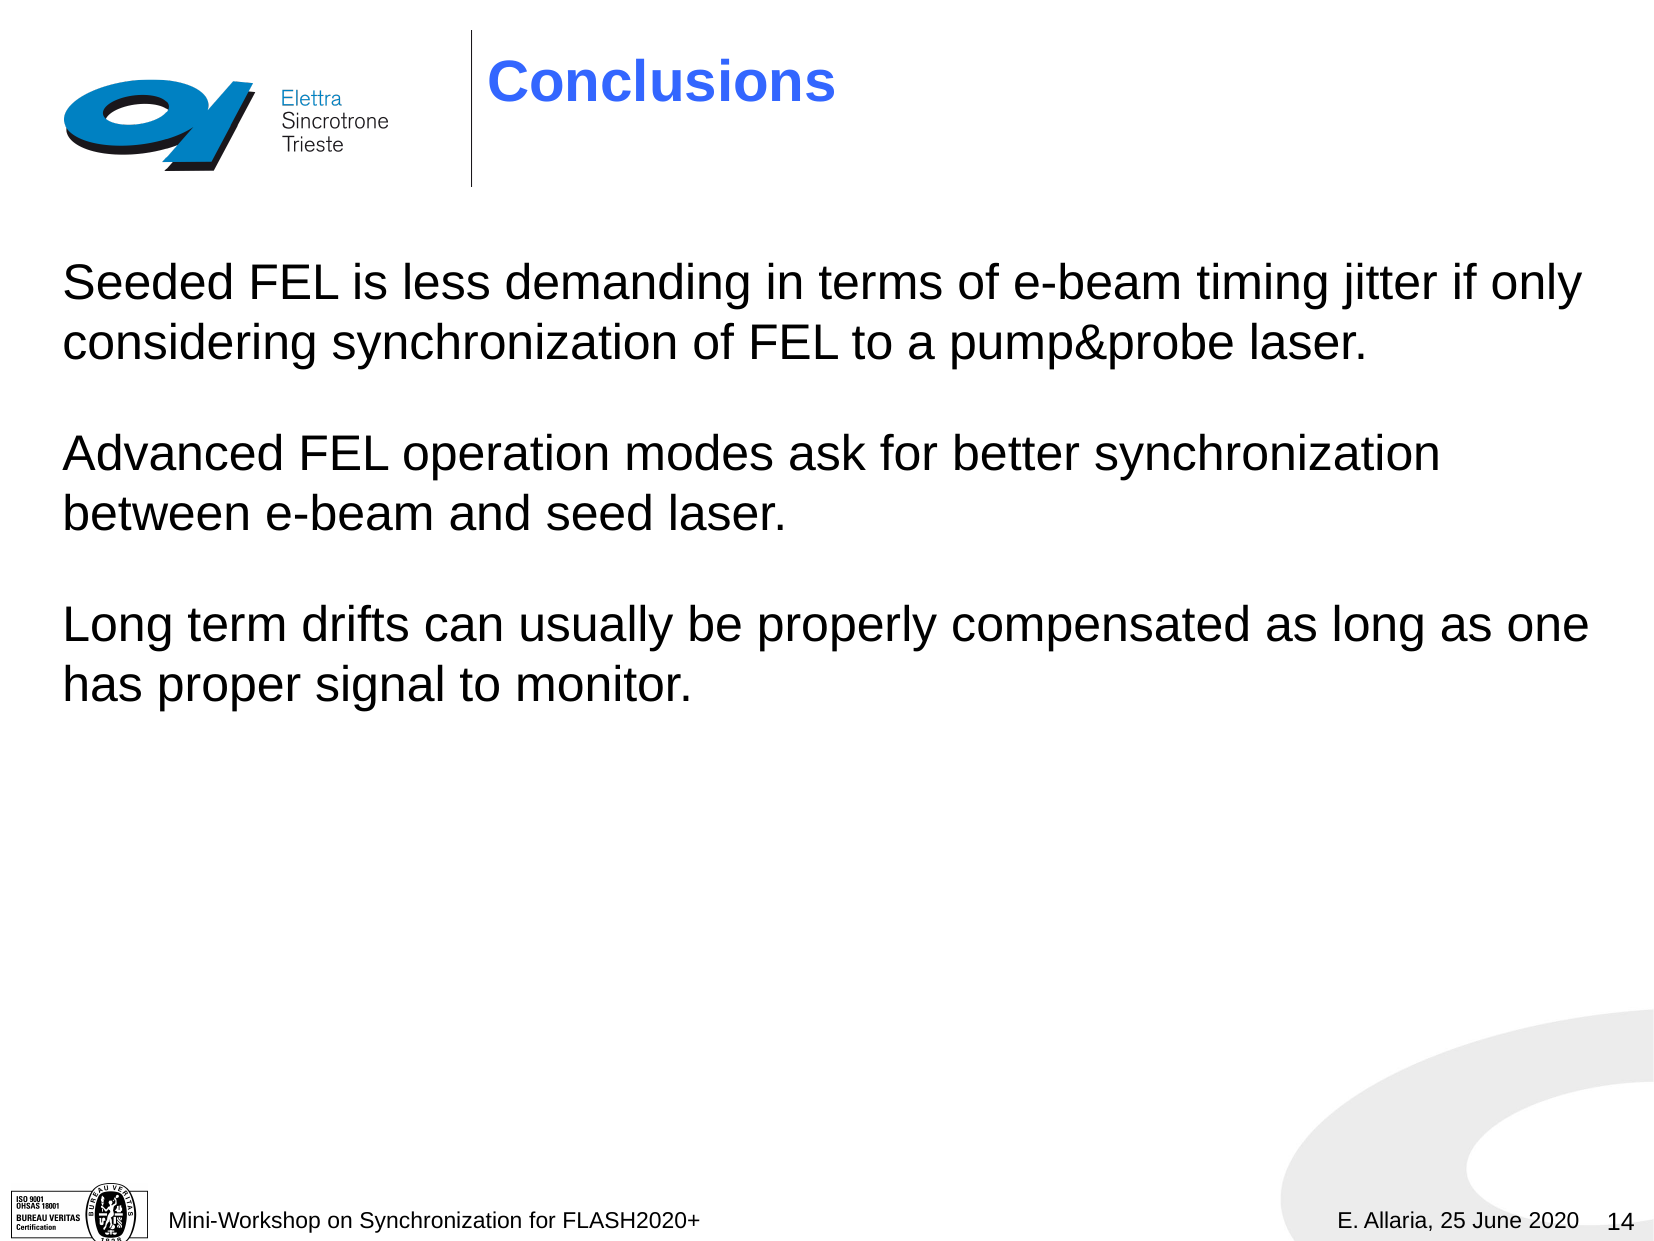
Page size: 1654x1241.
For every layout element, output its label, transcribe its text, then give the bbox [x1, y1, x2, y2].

text_box Seeded FEL is less demanding in terms of e-beam timing jitter if only considering synchronization of FEL to a pump&probe laser. [47, 242, 1607, 377]
text_box Advanced FEL operation modes ask for better synchronization between e-beam and seed laser. [47, 412, 1607, 548]
text_box Long term drifts can usually be properly compensated as long as one has proper signal to monitor. [47, 583, 1607, 719]
picture [0, 6, 1654, 1241]
slide_number 14 [1606, 1208, 1642, 1241]
title Conclusions [472, 5, 1571, 159]
